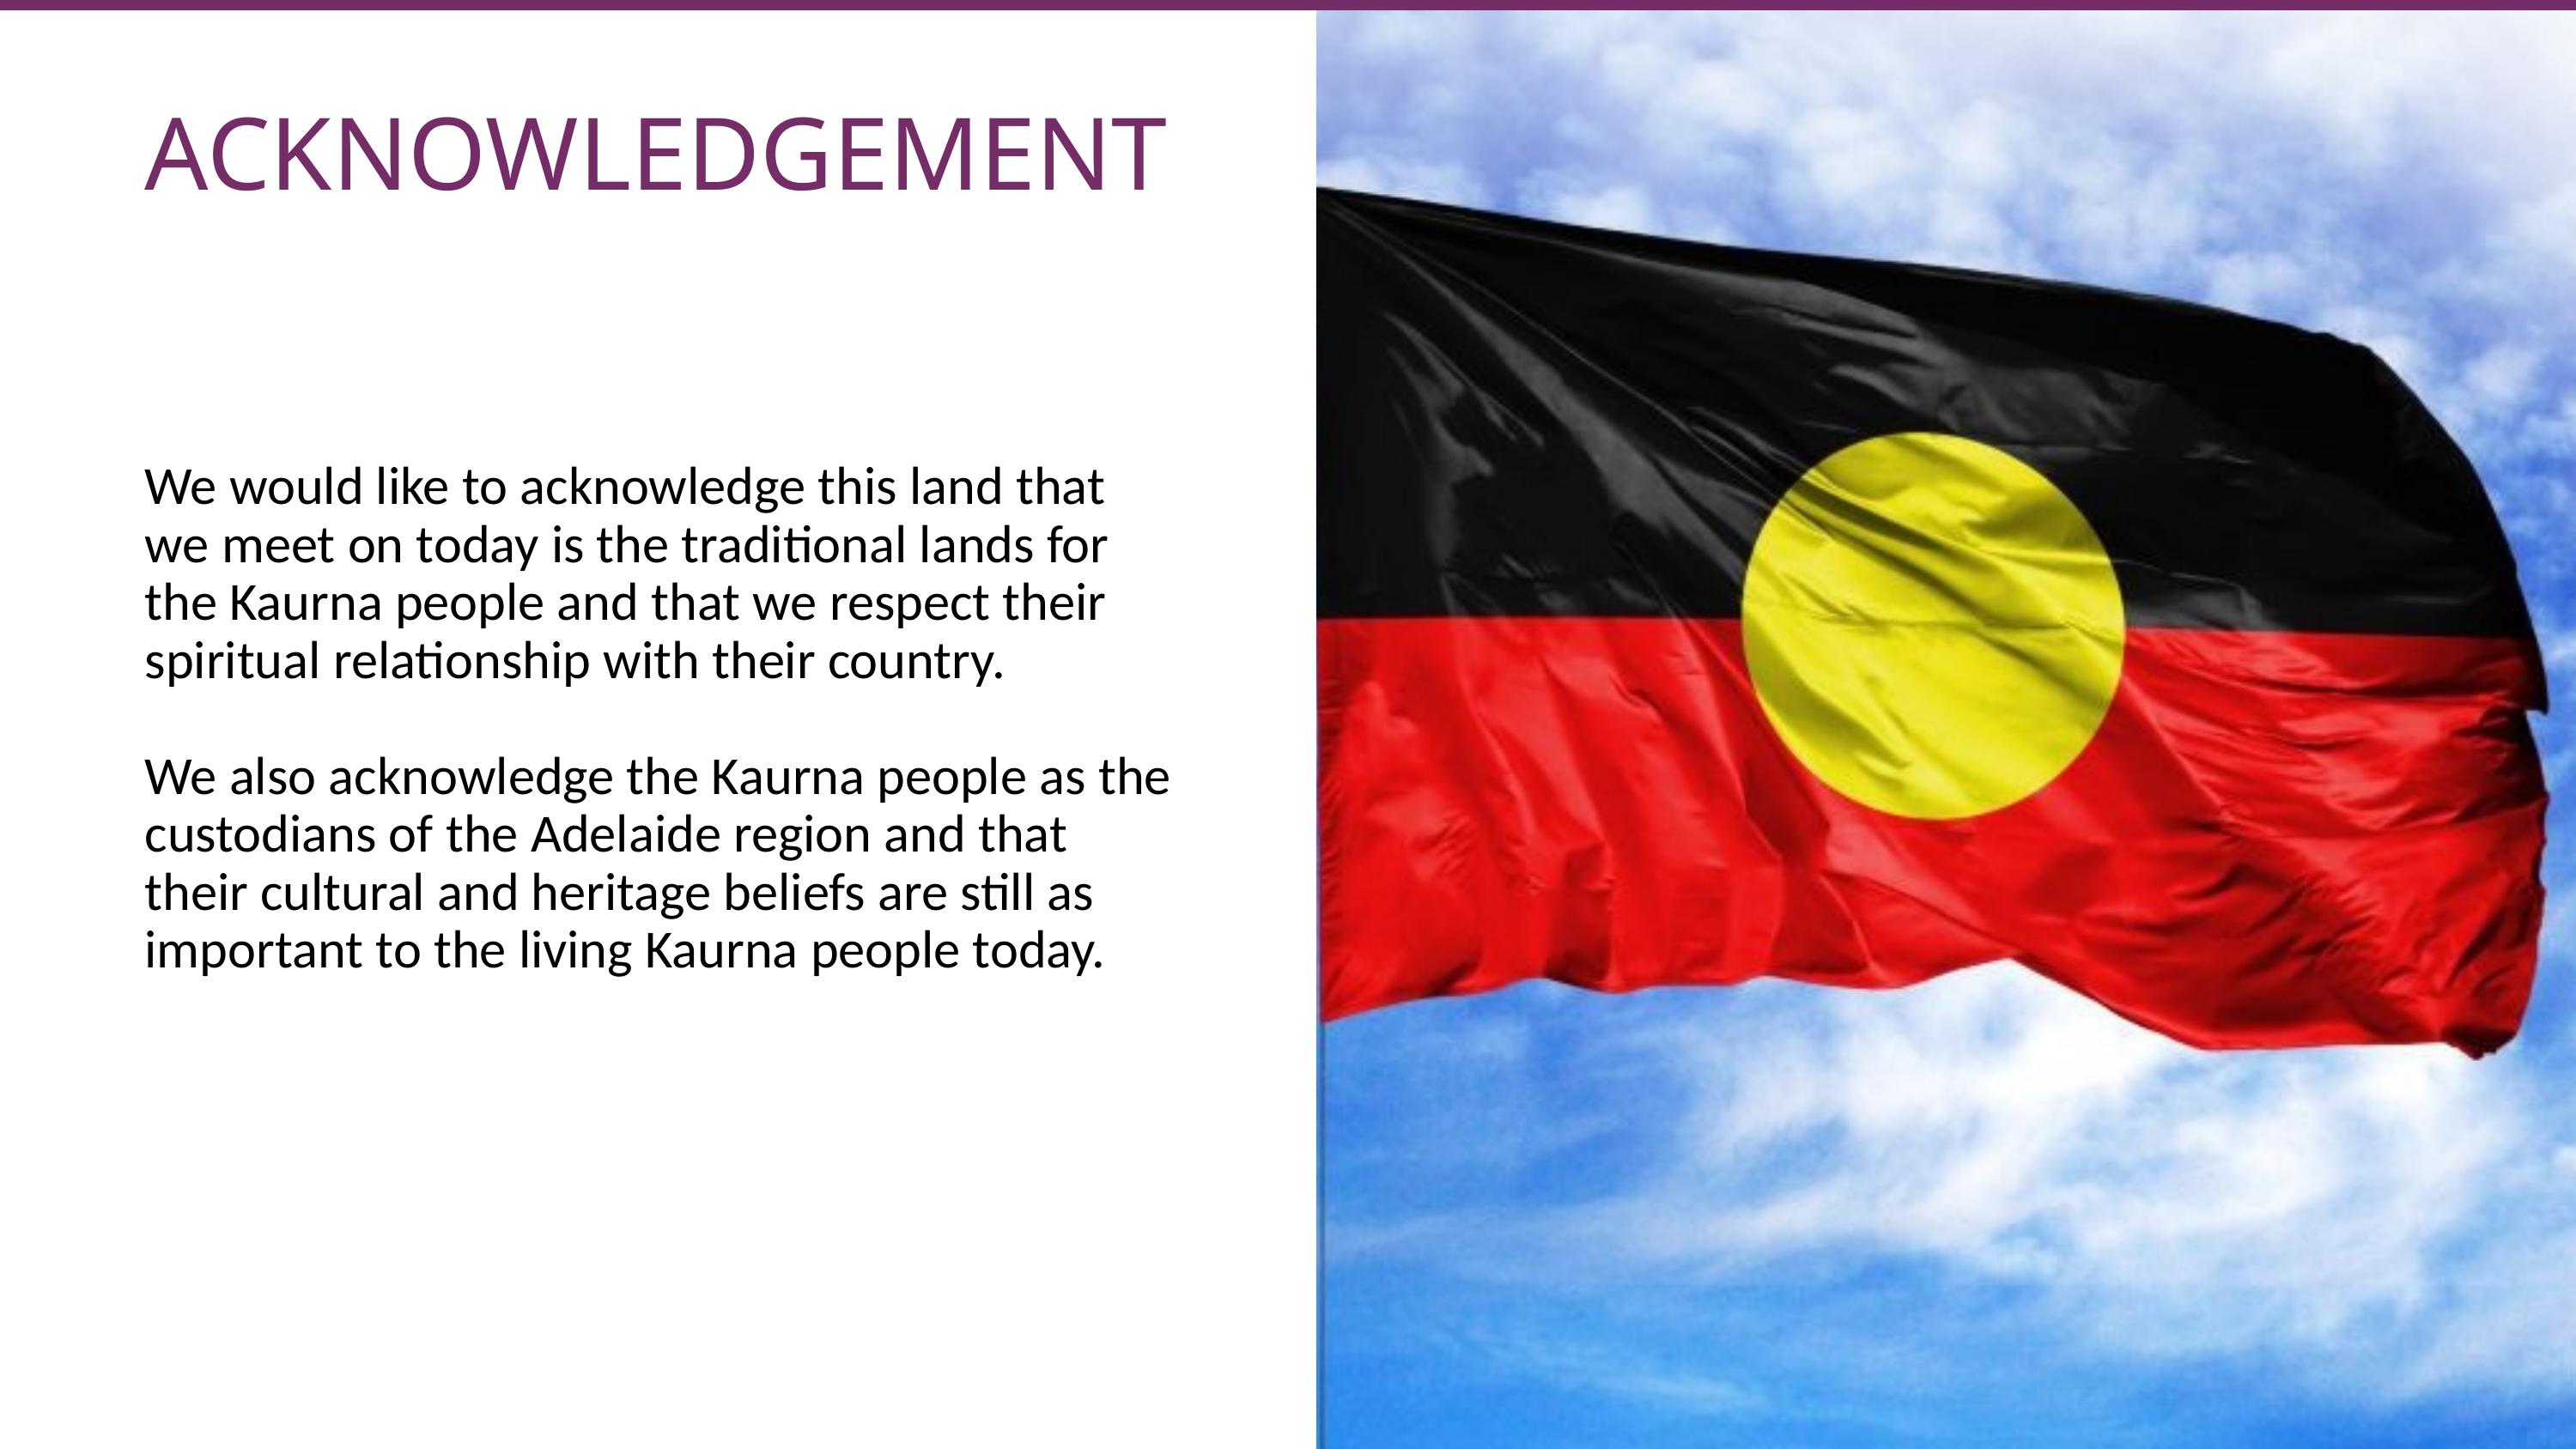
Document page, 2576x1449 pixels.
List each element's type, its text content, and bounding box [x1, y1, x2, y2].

text_box We would like to acknowledge this land that we meet on today is the traditional lands for the Kaurna people and that we respect their spiritual relationship with their country. We also acknowledge the Kaurna people as the custodians of the Adelaide region and that their cultural and heritage beliefs are still as important to the living Kaurna people today. [144, 457, 1078, 979]
text_box ACKNOWLEDGEMENT [144, 70, 1078, 211]
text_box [0, 0, 2576, 11]
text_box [1082, 19, 2576, 1449]
